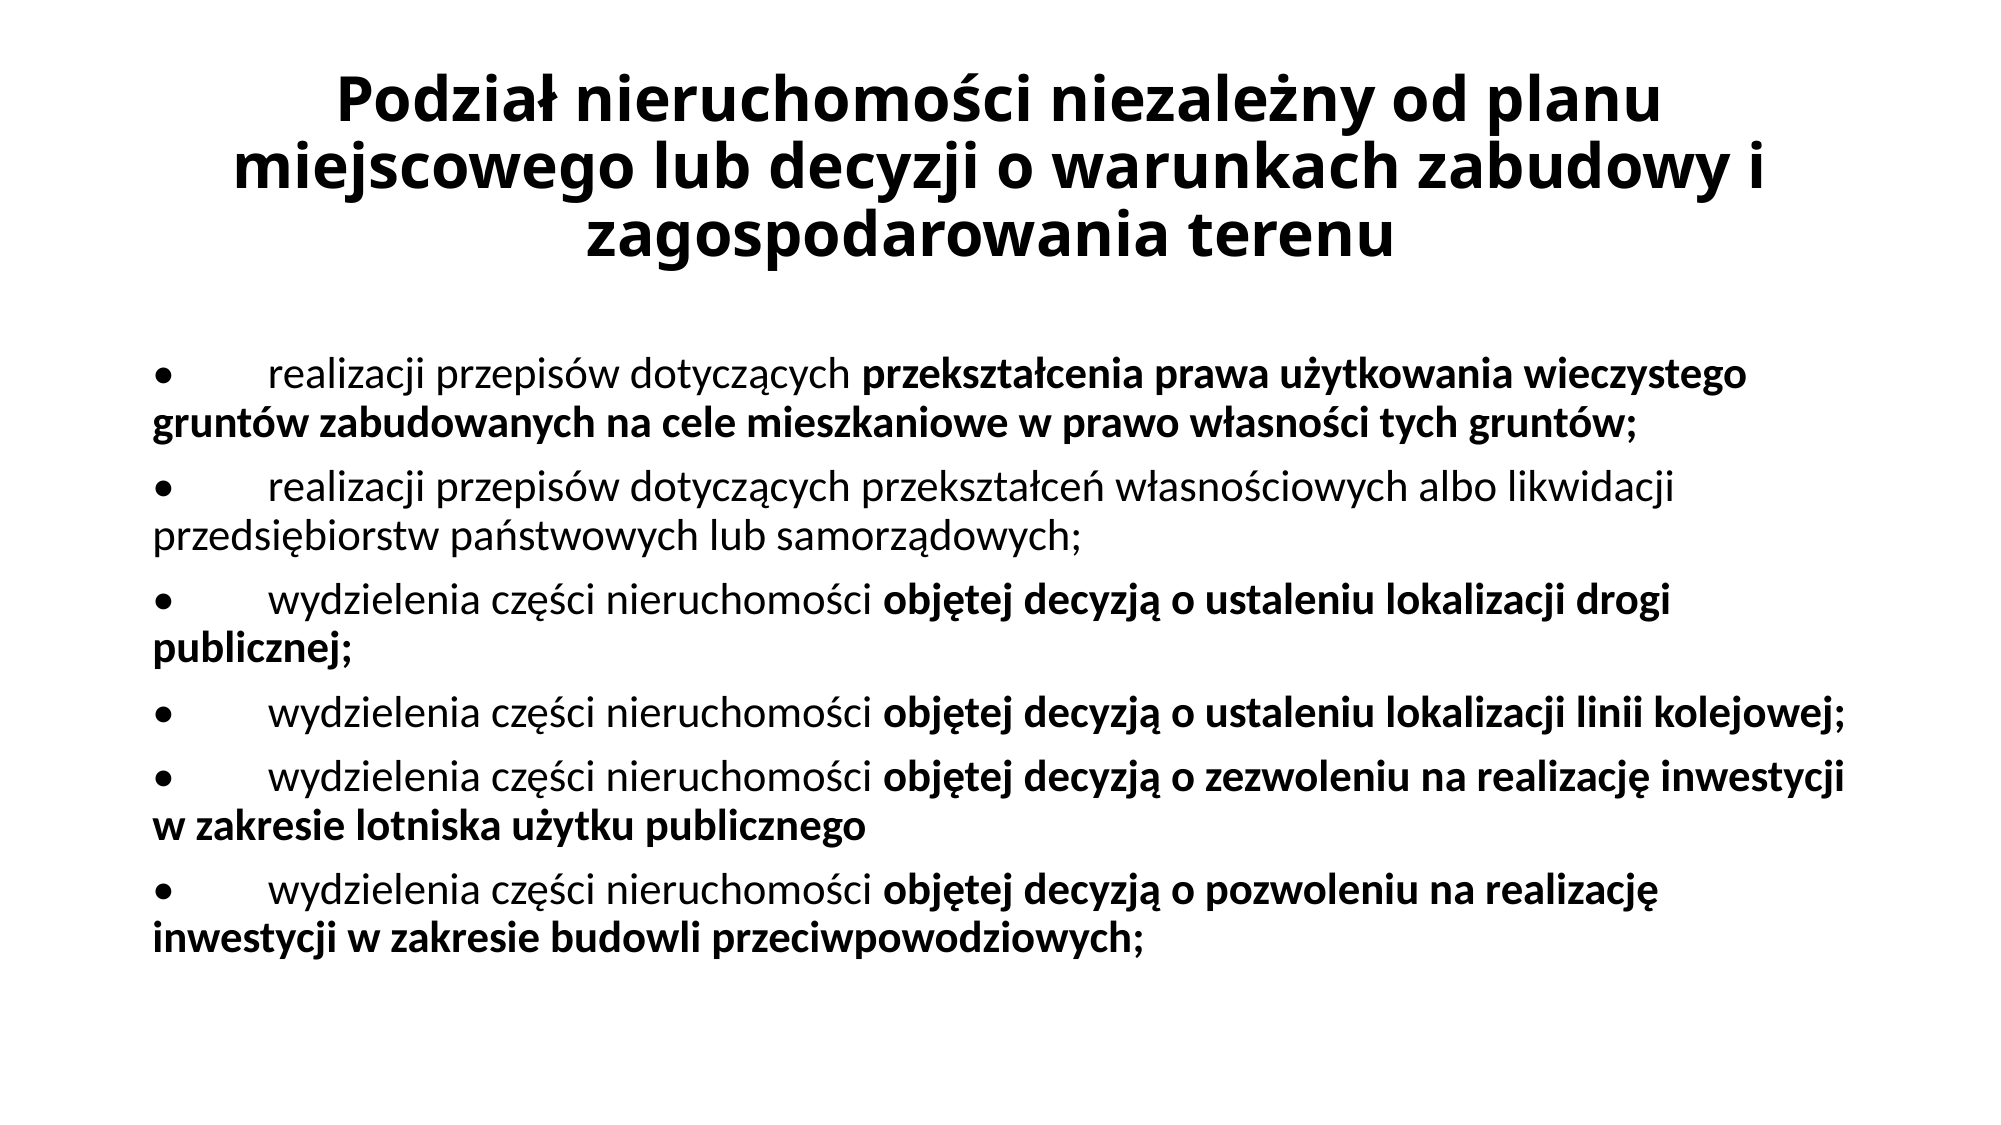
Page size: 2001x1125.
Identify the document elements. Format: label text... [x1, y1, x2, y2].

list • realizacji przepisów dotyczących przekształcenia prawa użytkowania wieczystego gruntów zabudowanych na cele mieszkaniowe w prawo własności tych gruntów; • realizacji przepisów dotyczących przekształceń własnościowych albo likwidacji przedsiębiorstw państwowych lub samorządowych; • wydzielenia części nieruchomości objętej decyzją o ustaleniu lokalizacji drogi publicznej; • wydzielenia części nieruchomości objętej decyzją o ustaleniu lokalizacji linii kolejowej; • wydzielenia części nieruchomości objętej decyzją o zezwoleniu na realizację inwestycji w zakresie lotniska użytku publicznego • wydzielenia części nieruchomości objętej decyzją o pozwoleniu na realizację inwestycji w zakresie budowli przeciwpowodziowych; [137, 342, 1863, 1014]
title Podział nieruchomości niezależny od planu miejscowego lub decyzji o warunkach zabudowy i zagospodarowania terenu [137, 59, 1863, 278]
